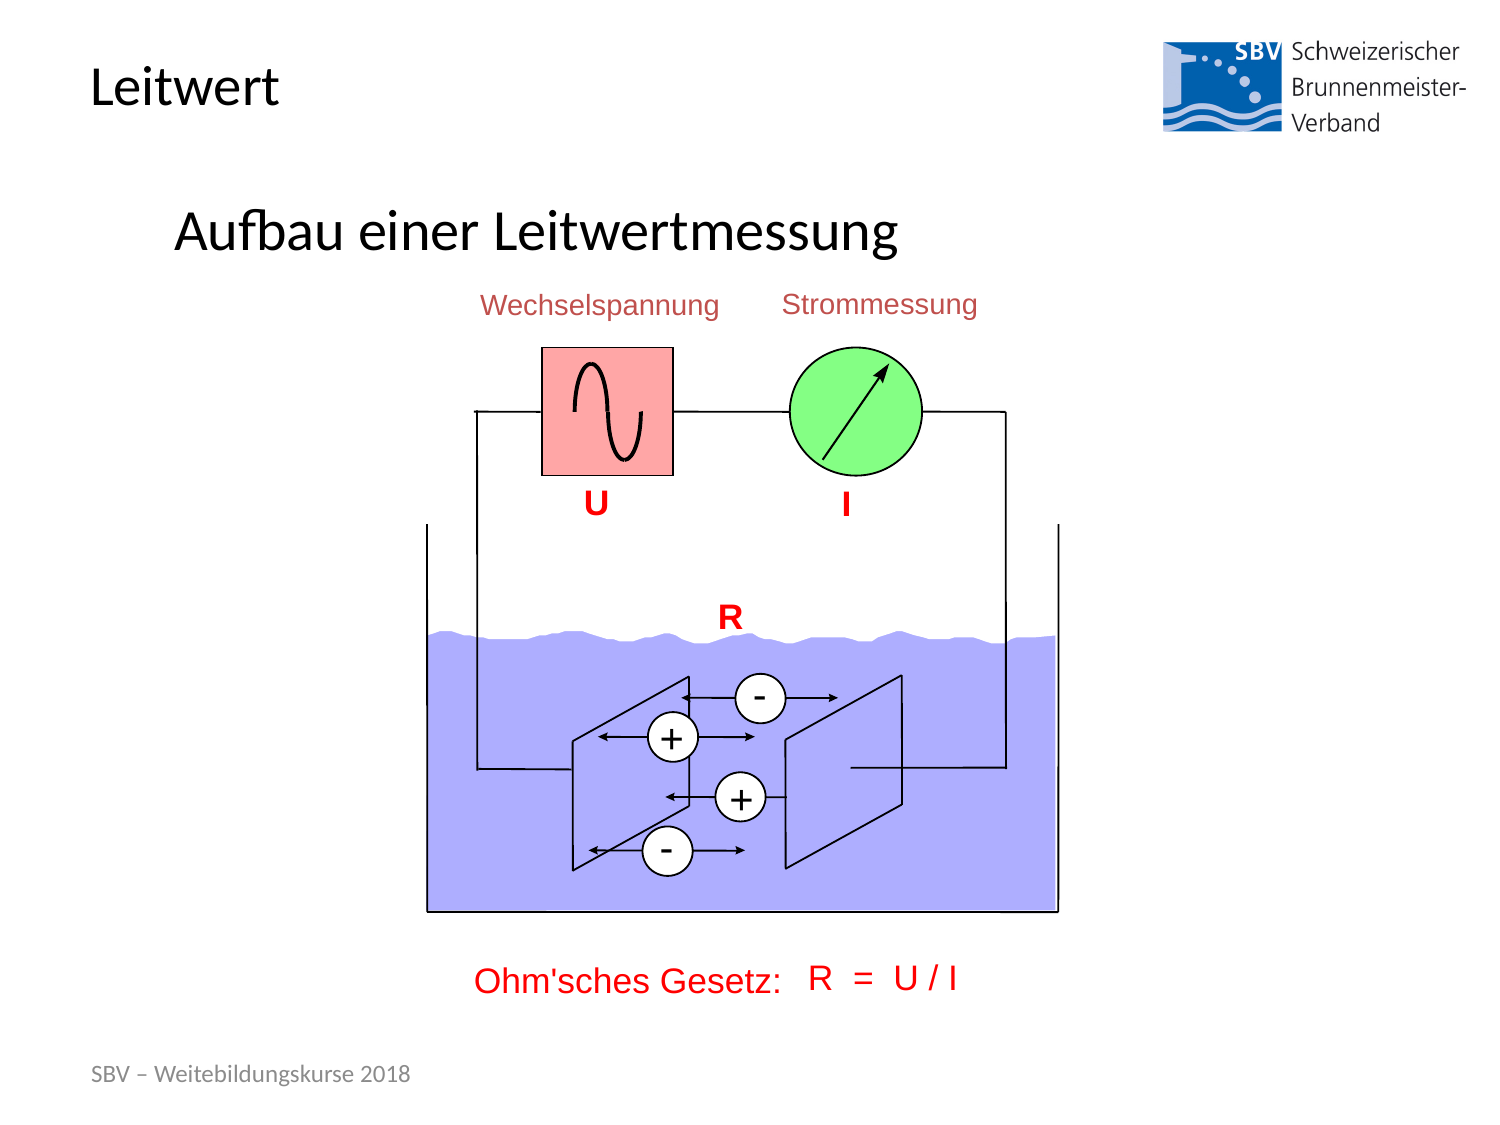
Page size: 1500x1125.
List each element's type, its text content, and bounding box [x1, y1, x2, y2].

picture [1163, 35, 1471, 138]
text_box Aufbau einer Leitwertmessung [159, 184, 1006, 270]
title Leitwert [75, 41, 1140, 125]
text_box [424, 285, 1059, 1001]
slide_number SBV – Weitebildungskurse 2018 [76, 1042, 609, 1103]
